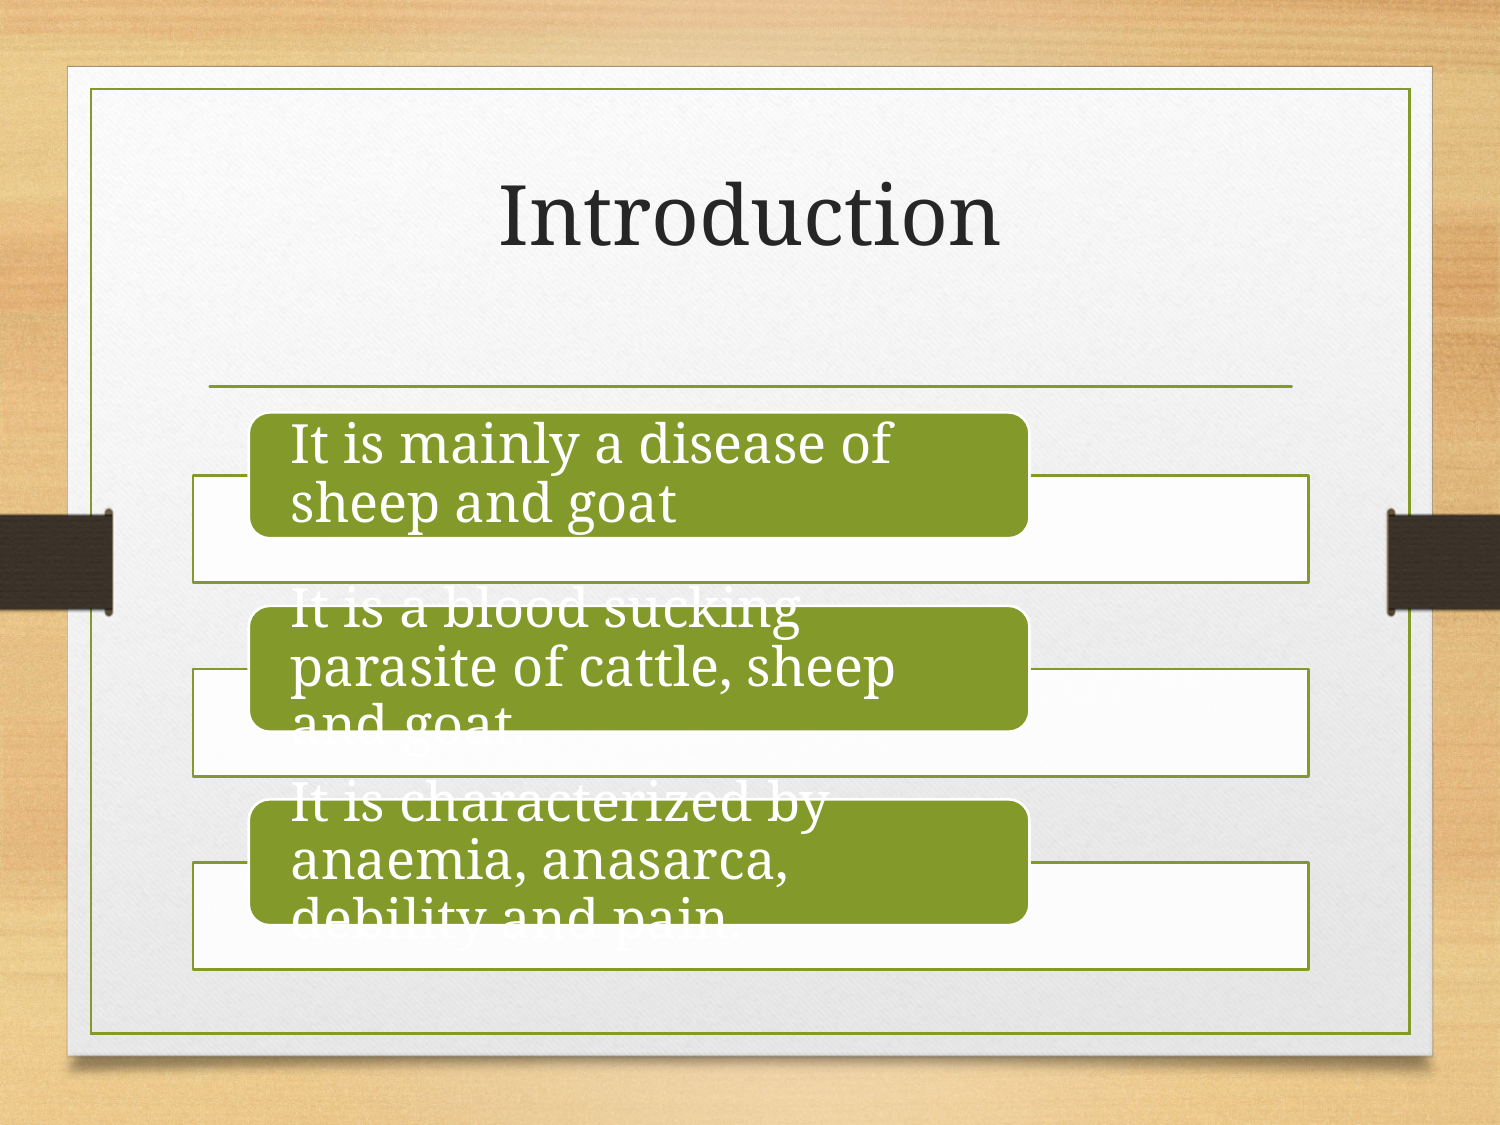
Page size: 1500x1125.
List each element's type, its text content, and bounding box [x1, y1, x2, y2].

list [192, 408, 1309, 974]
picture [0, 0, 1500, 1125]
title Introduction [193, 150, 1309, 275]
